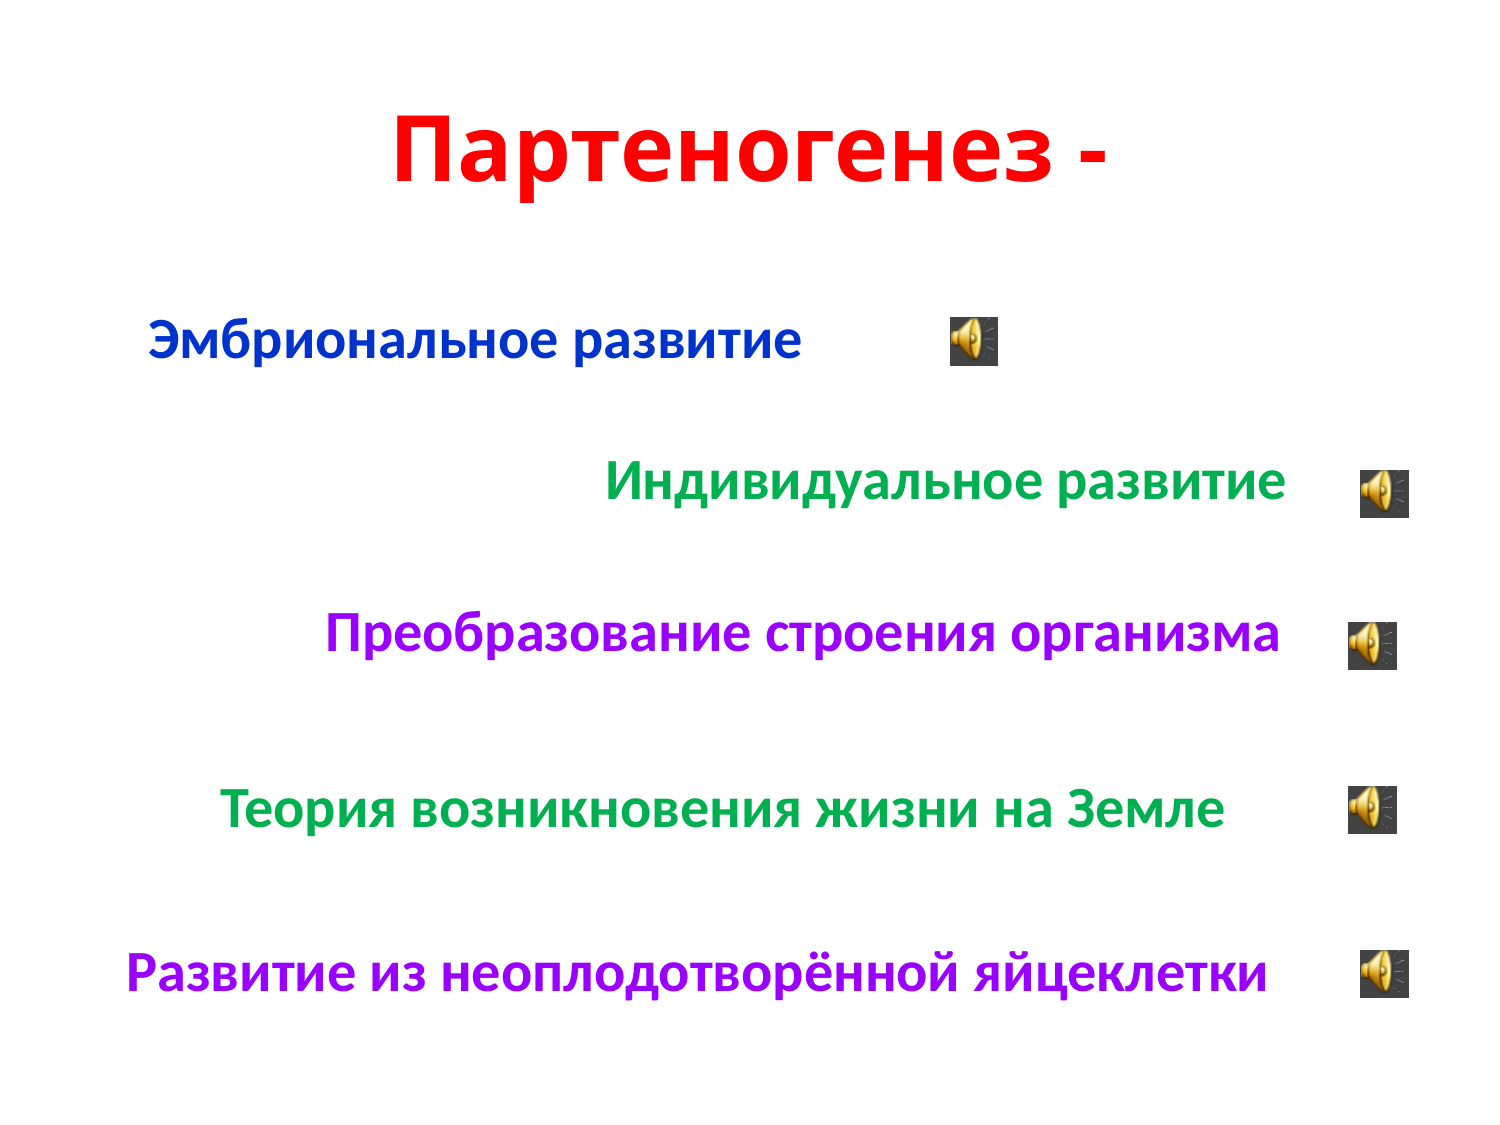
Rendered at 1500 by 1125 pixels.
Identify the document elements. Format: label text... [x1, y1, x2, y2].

picture [948, 316, 1000, 367]
text_box Теория возникновения жизни на Земле [205, 761, 1242, 847]
text_box Индивидуальное развитие [590, 433, 1303, 519]
text_box Преобразование строения организма [310, 585, 1297, 671]
text_box Партеногенез - [374, 81, 1124, 207]
picture [1359, 948, 1410, 1000]
picture [1347, 620, 1398, 672]
text_box Развитие из неоплодотворённой яйцеклетки [111, 925, 1285, 1011]
picture [1359, 468, 1410, 520]
text_box Эмбриональное развитие [133, 292, 818, 378]
picture [1347, 784, 1398, 836]
